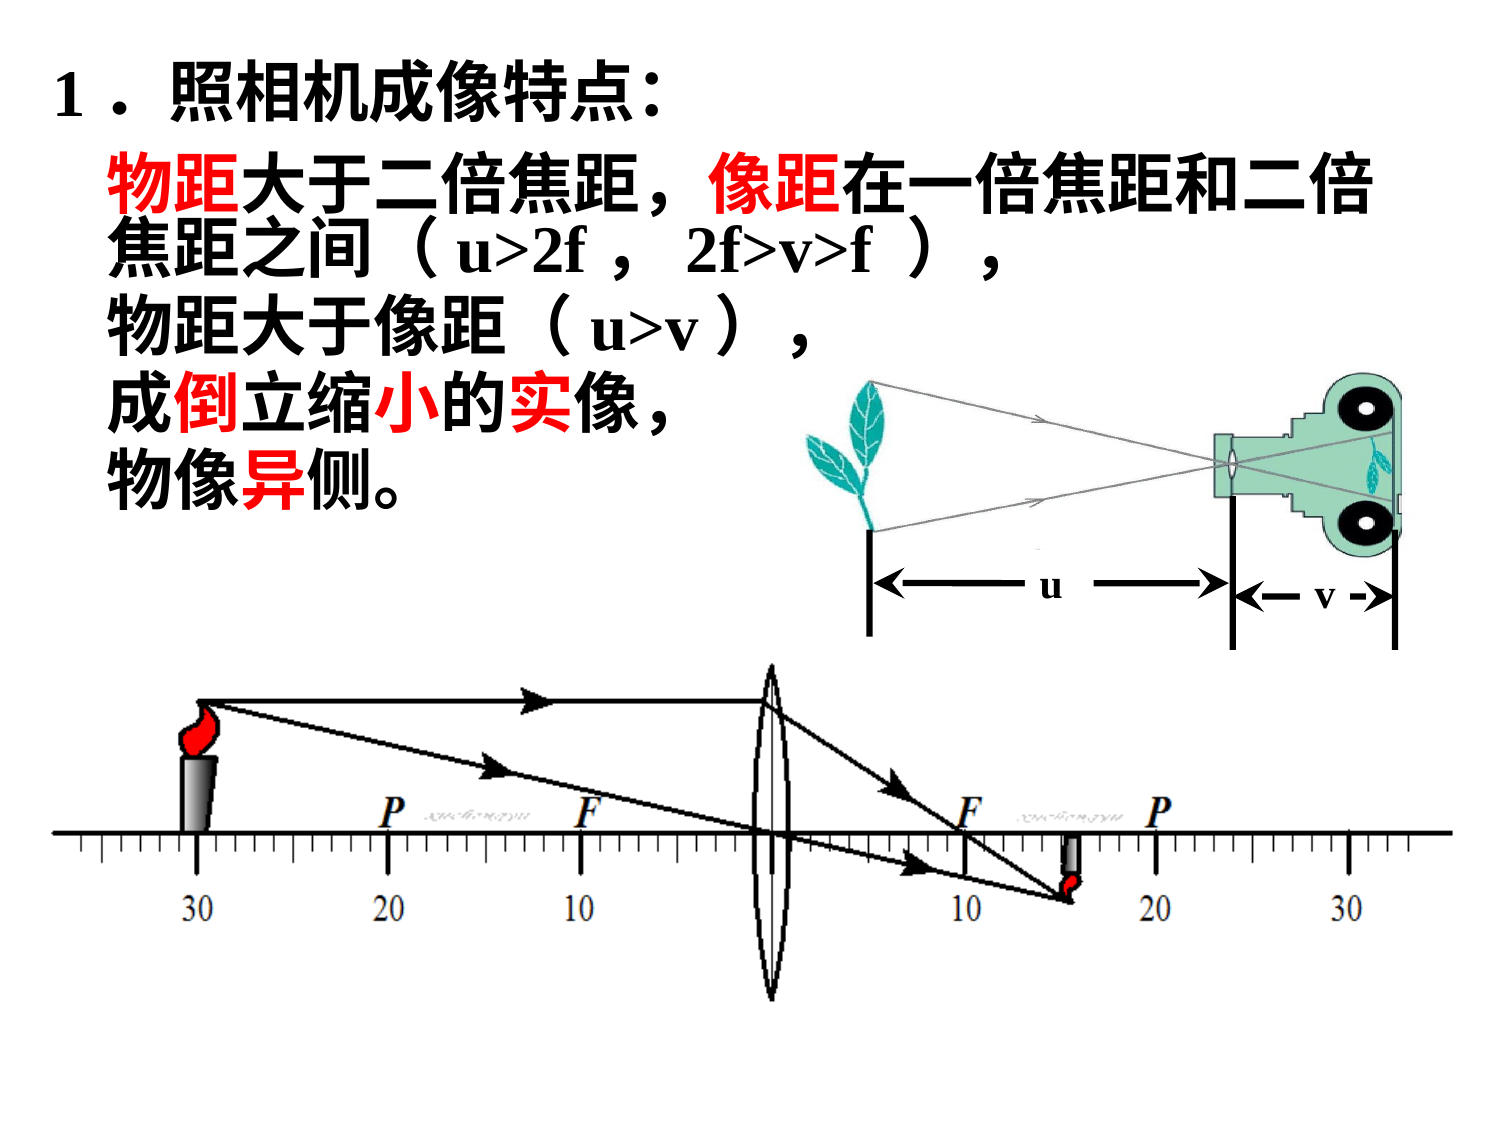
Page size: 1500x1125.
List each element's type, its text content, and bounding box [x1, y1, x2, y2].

list 物距大于二倍焦距，像距在一倍焦距和二倍焦距之间（u>2f，2f>v>f ）， 物距大于像距（u>v）， 成倒立缩小的实像， 物像异侧。 [35, 149, 1451, 563]
picture [49, 662, 1469, 1013]
title 1．照相机成像特点： [37, 37, 1388, 143]
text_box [799, 362, 1451, 651]
